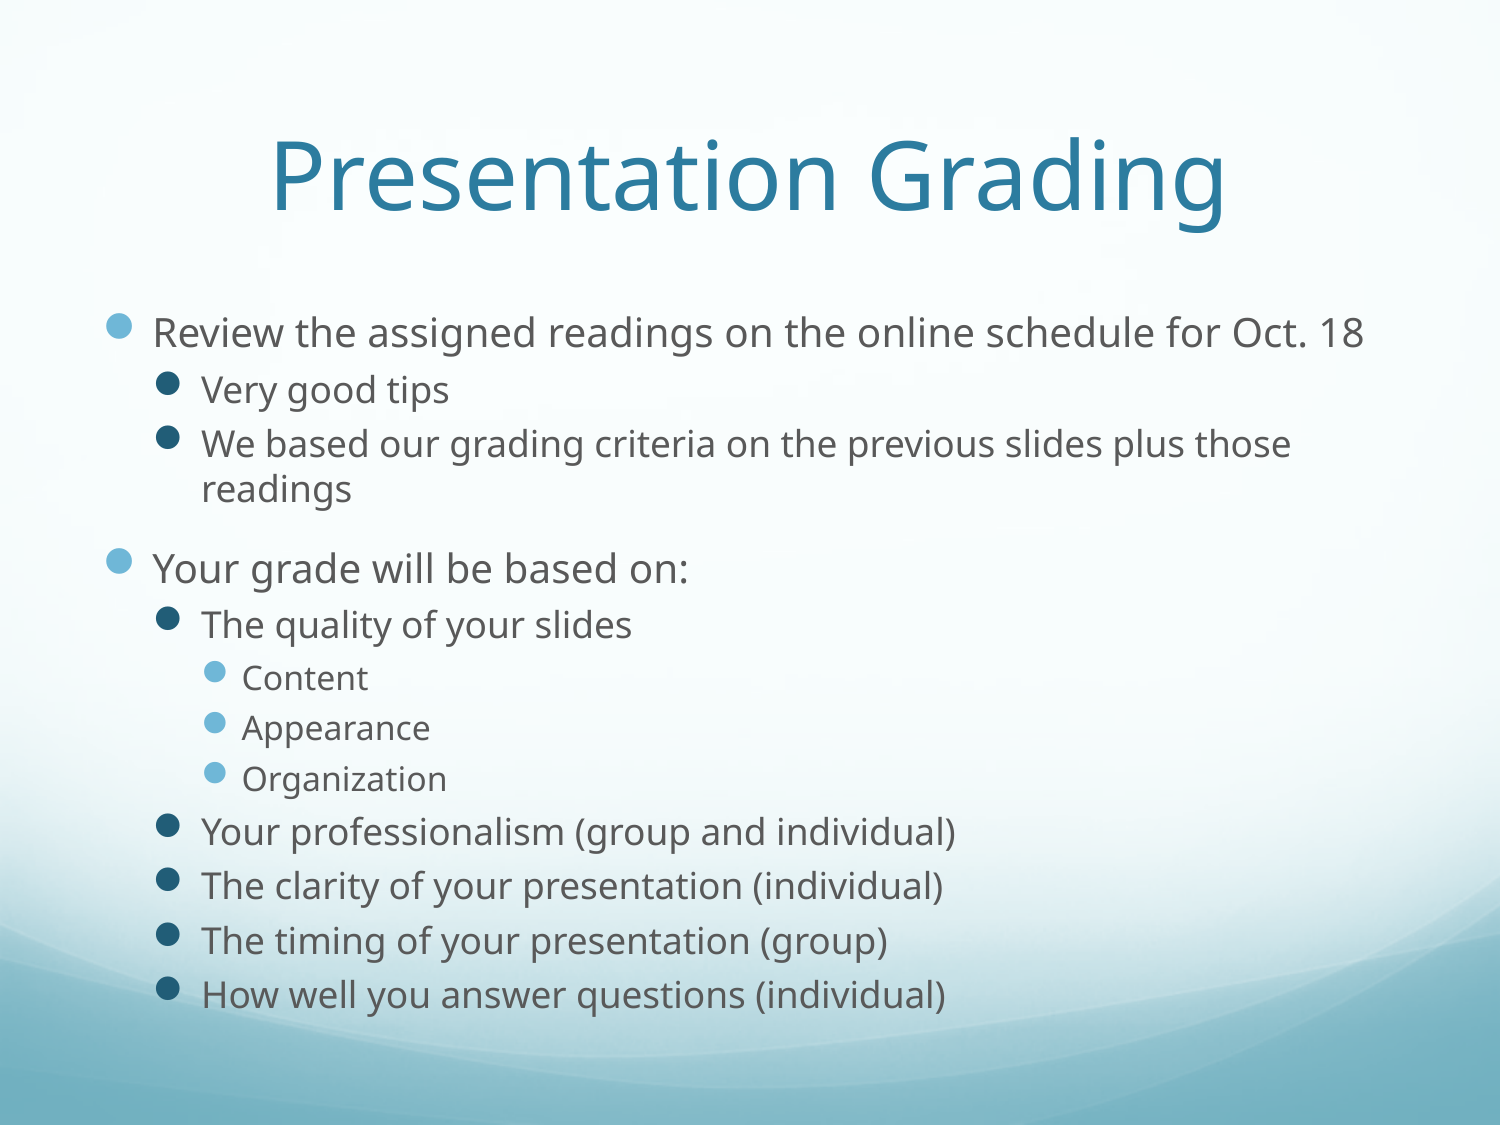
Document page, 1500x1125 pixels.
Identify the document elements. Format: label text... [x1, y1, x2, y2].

list Review the assigned readings on the online schedule for Oct. 18 Very good tips We based our grading criteria on the previous slides plus those readings Your grade will be based on: The quality of your slides Content Appearance Organization Your professionalism (group and individual) The clarity of your presentation (individual) The timing of your presentation (group) How well you answer questions (individual) [87, 299, 1392, 1063]
title Presentation Grading [90, 17, 1410, 237]
